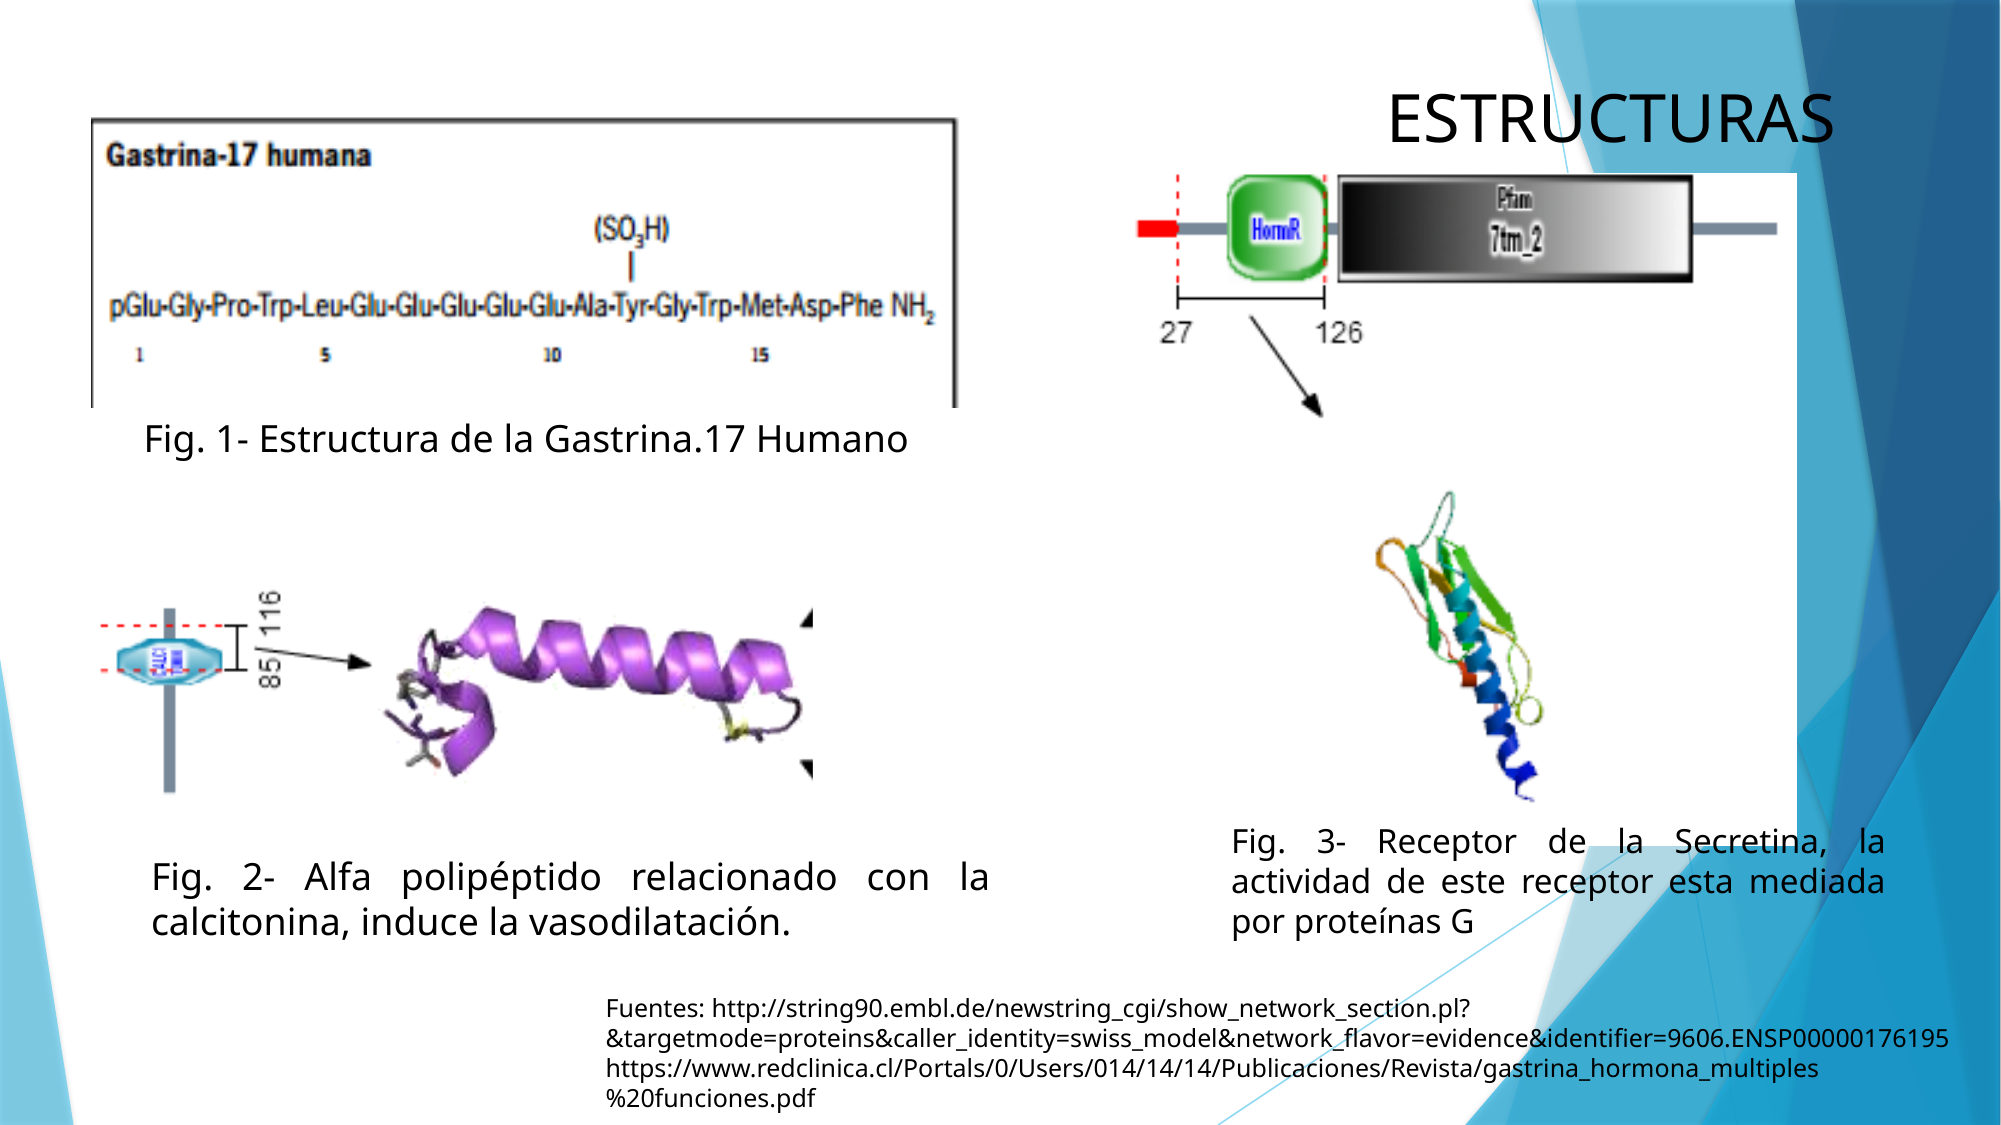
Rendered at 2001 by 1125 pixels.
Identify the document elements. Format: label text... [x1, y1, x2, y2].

text_box Fuentes: http://string90.embl.de/newstring_cgi/show_network_section.pl?&targetmode=proteins&caller_identity=swiss_model&network_flavor=evidence&identifier=9606.ENSP00000176195 https://www.redclinica.cl/Portals/0/Users/014/14/14/Publicaciones/Revista/gastrina_hormona_multiples%20funciones.pdf [590, 985, 2000, 1120]
picture [91, 115, 962, 1060]
picture [1110, 173, 1798, 846]
text_box Fig. 2- Alfa polipéptido relacionado con la calcitonina, induce la vasodilatación. [136, 845, 216, 951]
text_box Fig. 1- Estructura de la Gastrina.17 Humano [91, 416, 216, 468]
text_box ESTRUCTURAS [1305, 68, 1852, 163]
text_box Fig. 2- Alfa polipéptido relacionado con la calcitonina, induce la vasodilatación. [687, 845, 1006, 951]
text_box Fig. 3- Receptor de la Secretina, la actividad de este receptor esta mediada por proteínas G [1216, 813, 1902, 948]
text_box Fig. 1- Estructura de la Gastrina.17 Humano [687, 416, 962, 468]
